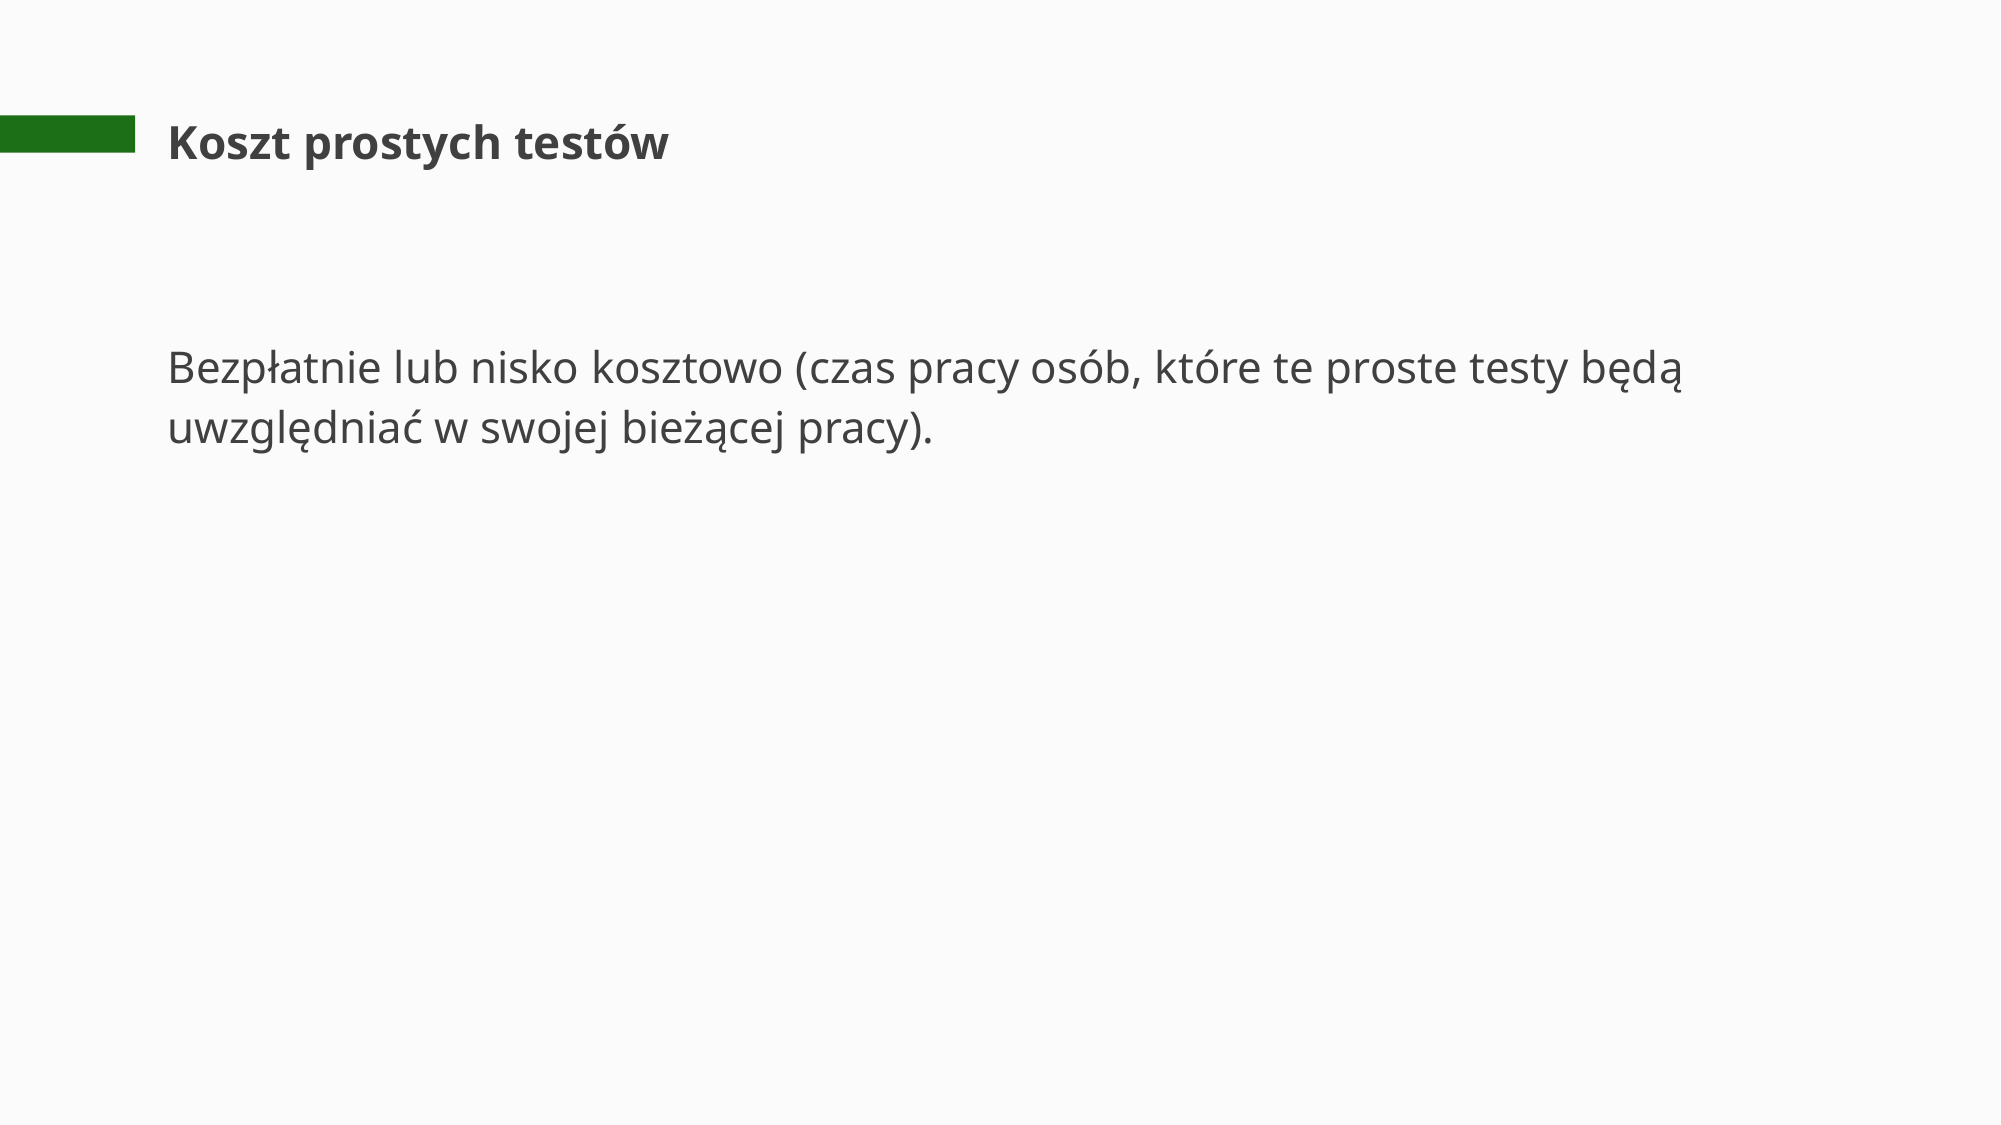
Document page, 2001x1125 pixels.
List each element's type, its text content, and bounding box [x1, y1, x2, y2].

list Bezpłatnie lub nisko kosztowo (czas pracy osób, które te proste testy będą uwzględniać w swojej bieżącej pracy). [152, 325, 1839, 918]
title Koszt prostych testów [152, 98, 1886, 211]
